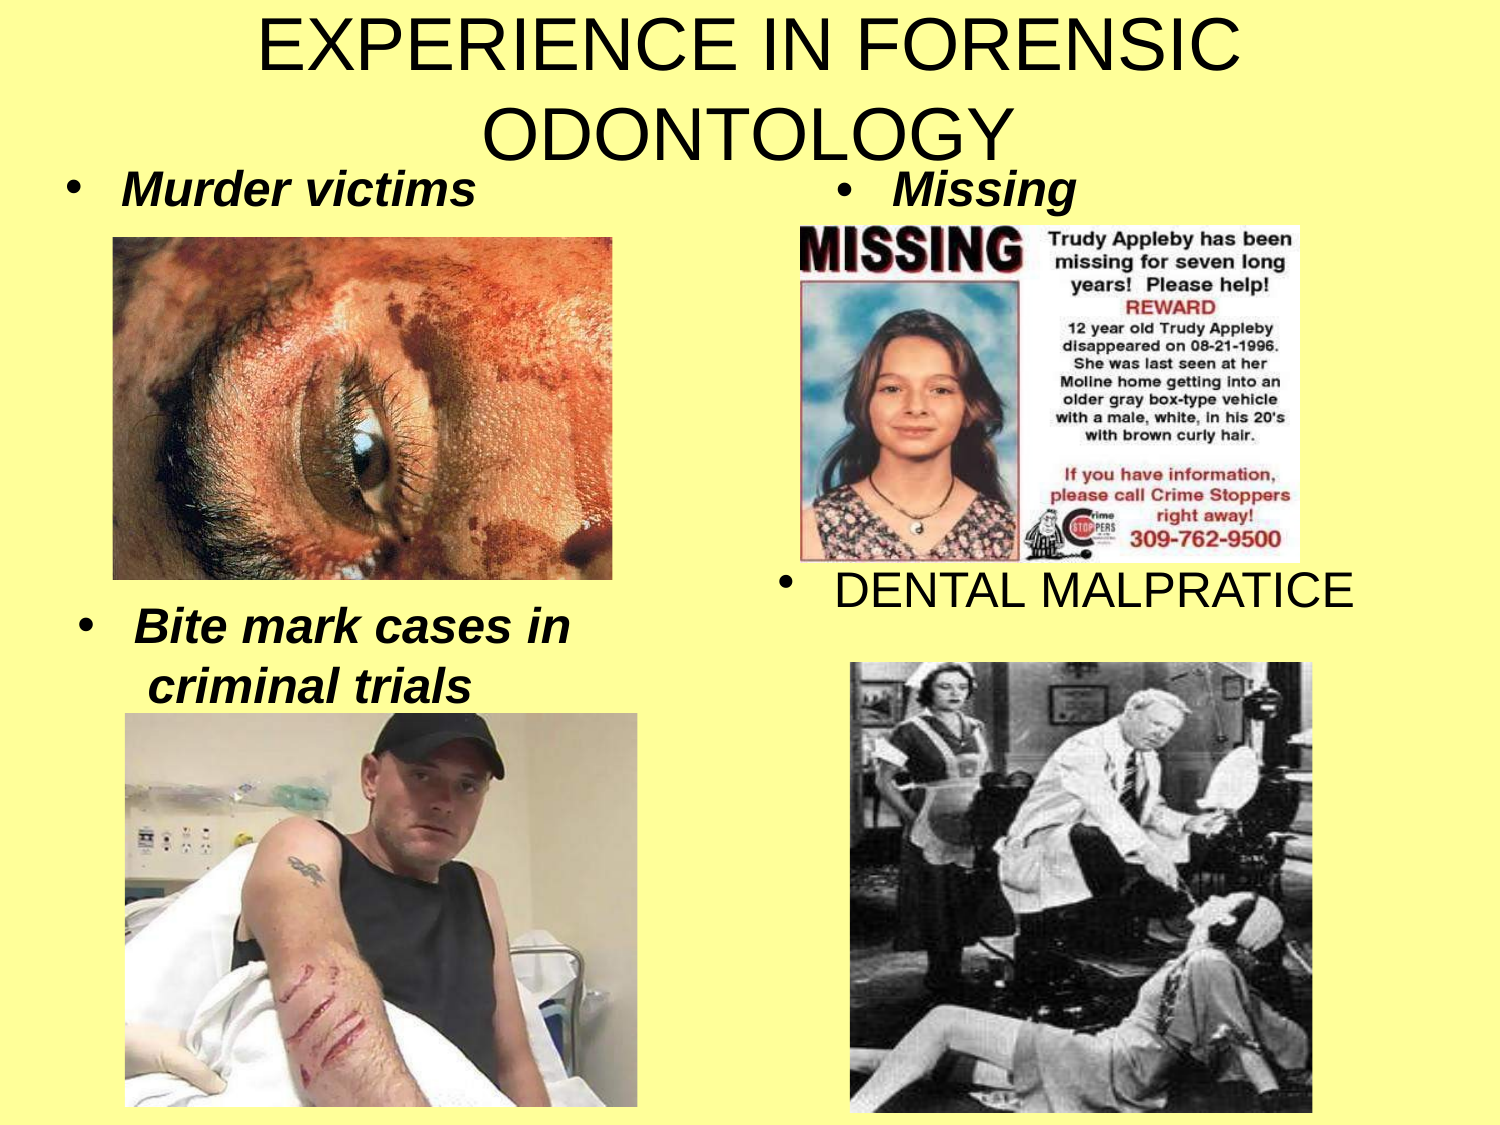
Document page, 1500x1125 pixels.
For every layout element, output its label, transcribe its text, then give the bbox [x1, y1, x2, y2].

title EXPERIENCE IN FORENSIC ODONTOLOGY [96, 0, 1404, 184]
text_box [849, 662, 1313, 1113]
text_box Murder victims • Missing persons [62, 154, 1230, 277]
text_box [800, 224, 1300, 563]
text_box [112, 237, 613, 580]
text_box [124, 713, 638, 1107]
text_box DENTAL MALPRATICE [775, 555, 1367, 618]
text_box Bite mark cases in criminal trials [75, 591, 576, 714]
